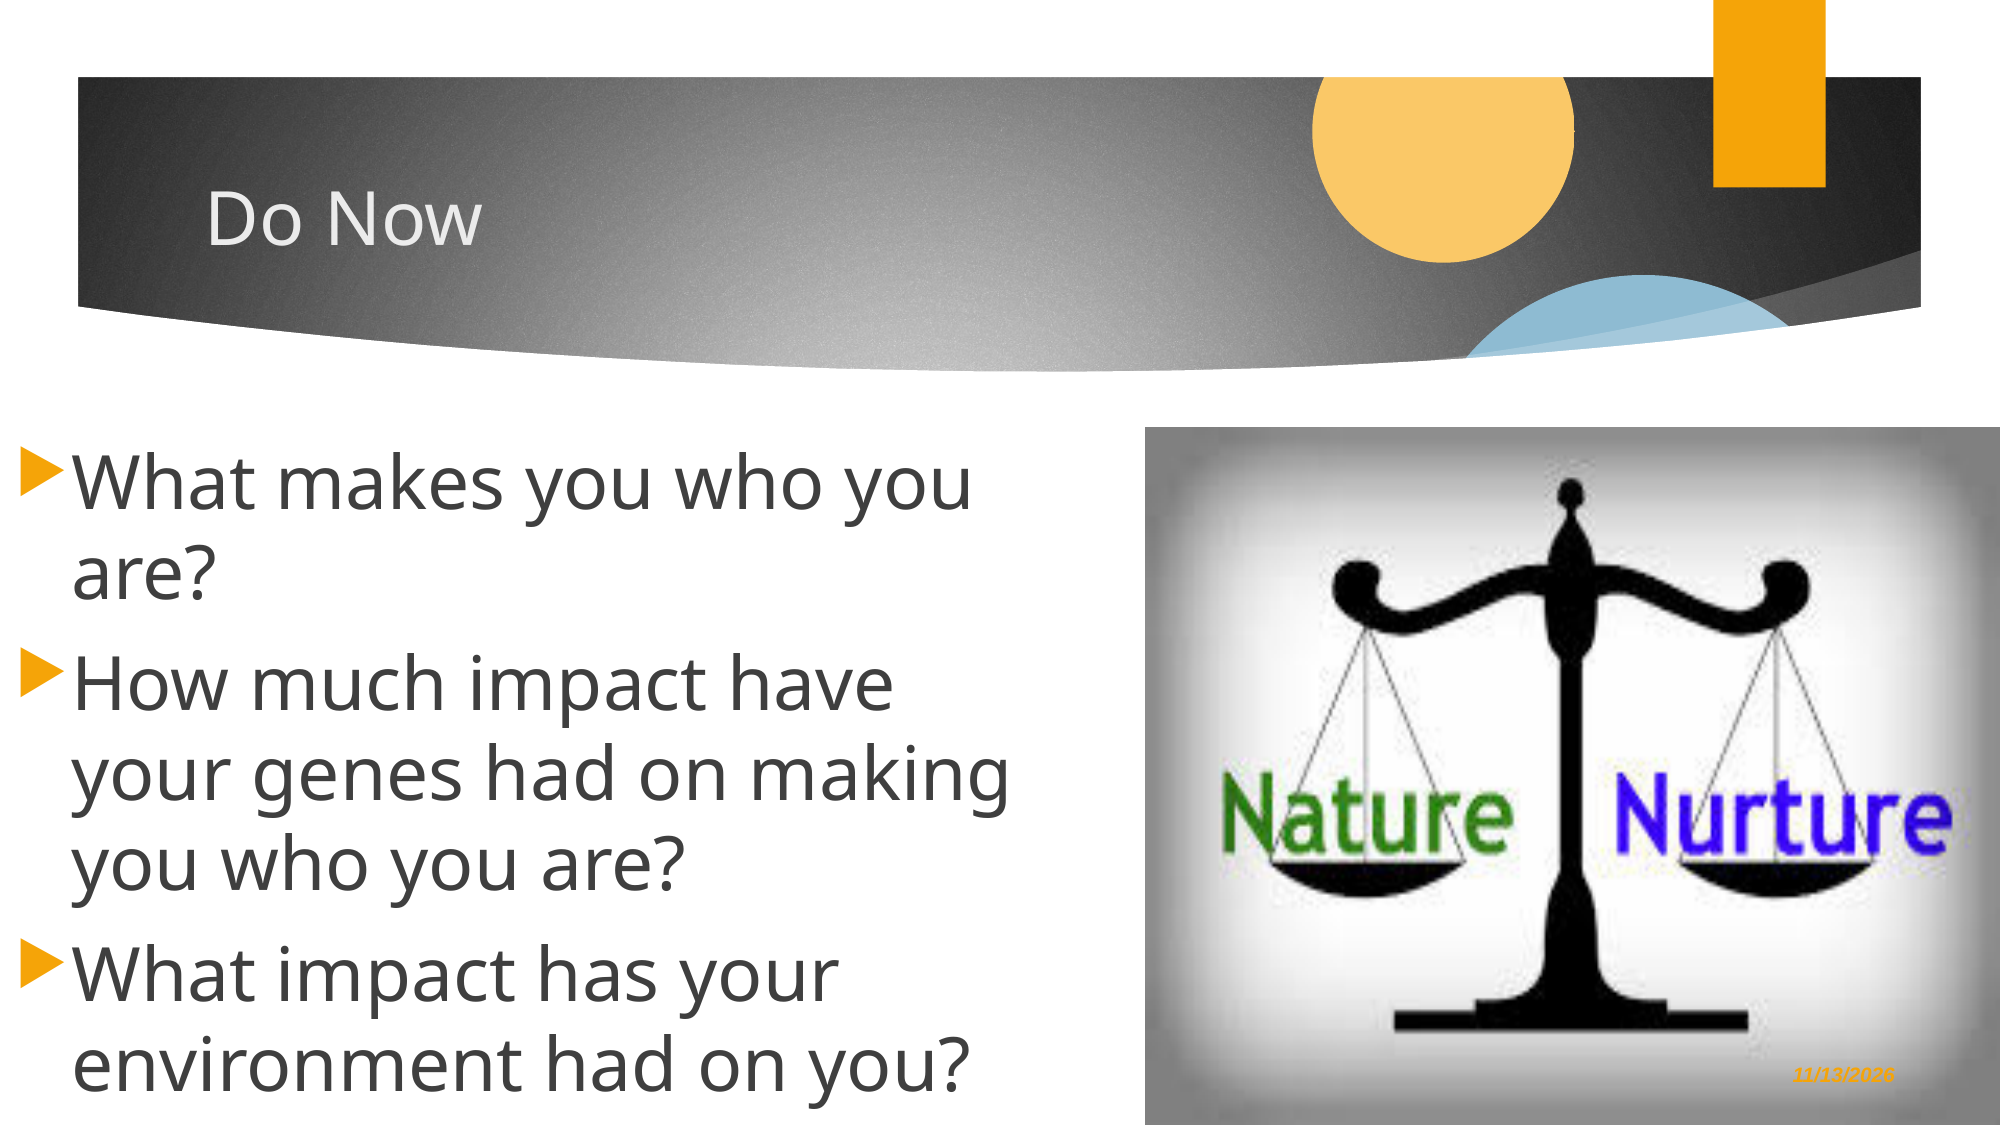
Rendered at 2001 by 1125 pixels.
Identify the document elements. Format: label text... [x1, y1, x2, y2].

list What makes you who you are? How much impact have your genes had on making you who you are? What impact has your environment had on you? [0, 427, 1071, 1125]
picture [1564, 78, 1920, 300]
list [1145, 426, 2000, 1125]
title Do Now [189, 155, 1627, 275]
picture [79, 78, 1621, 371]
